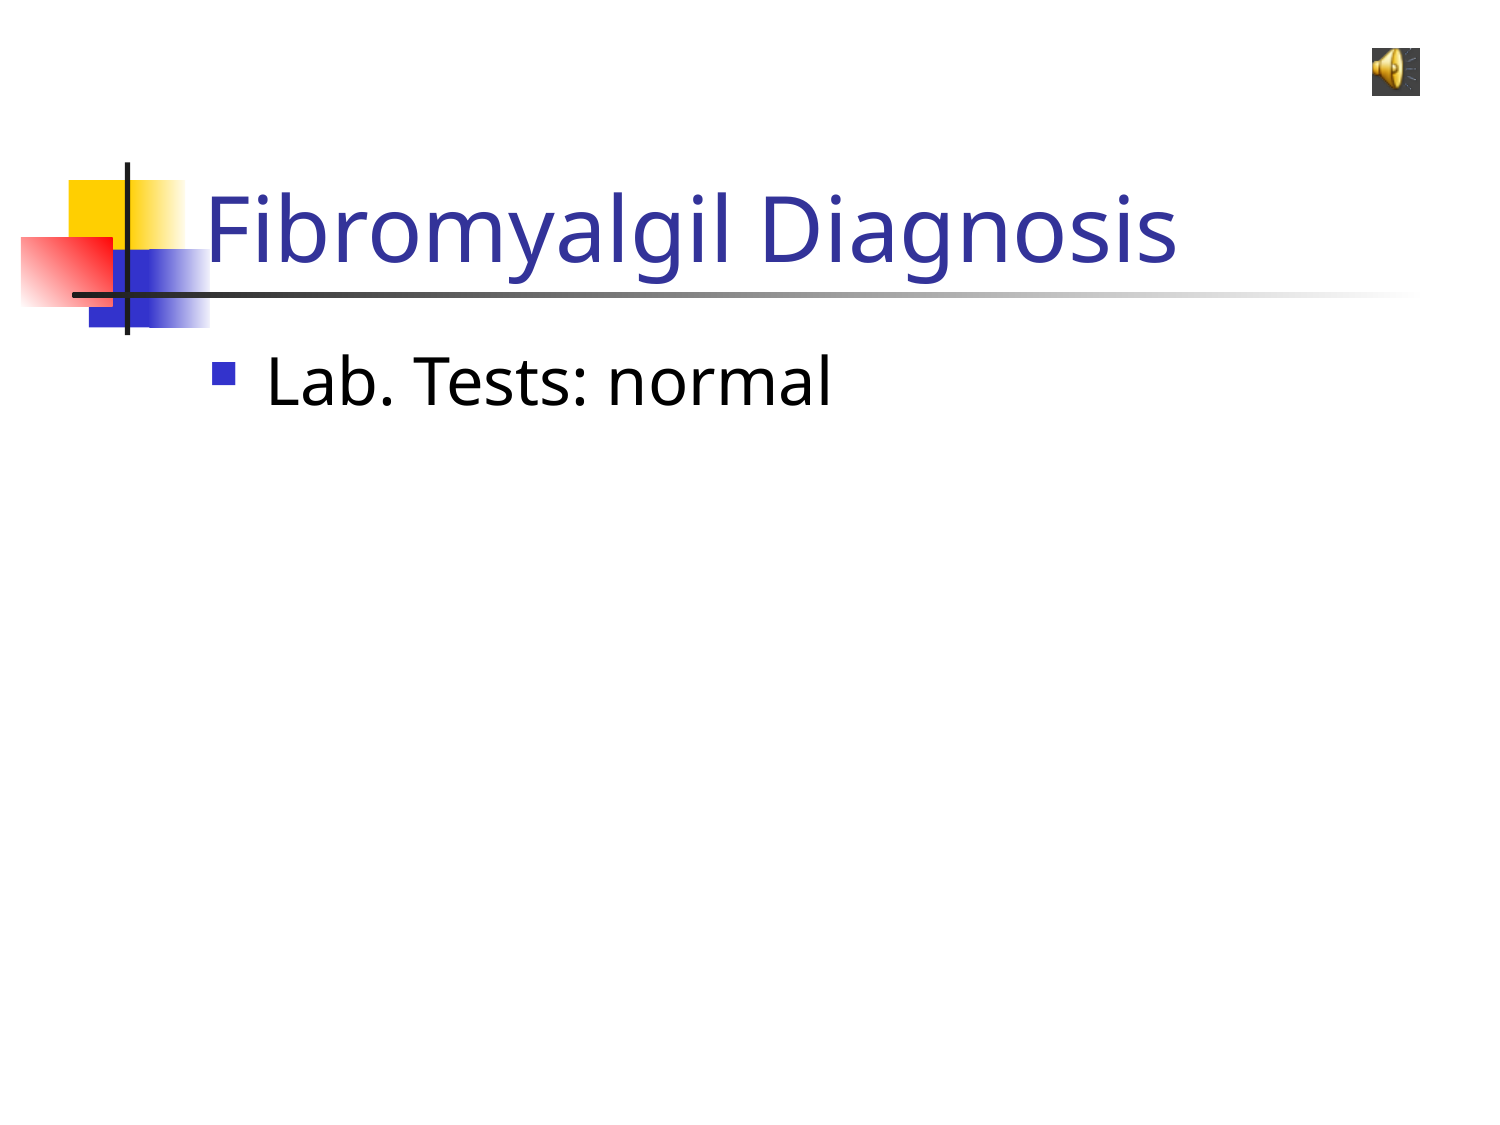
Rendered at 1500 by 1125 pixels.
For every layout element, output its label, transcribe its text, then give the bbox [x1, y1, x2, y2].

picture [1370, 46, 1422, 98]
list Lab. Tests: normal [193, 331, 1469, 1006]
title Fibromyalgil Diagnosis [188, 101, 1468, 289]
